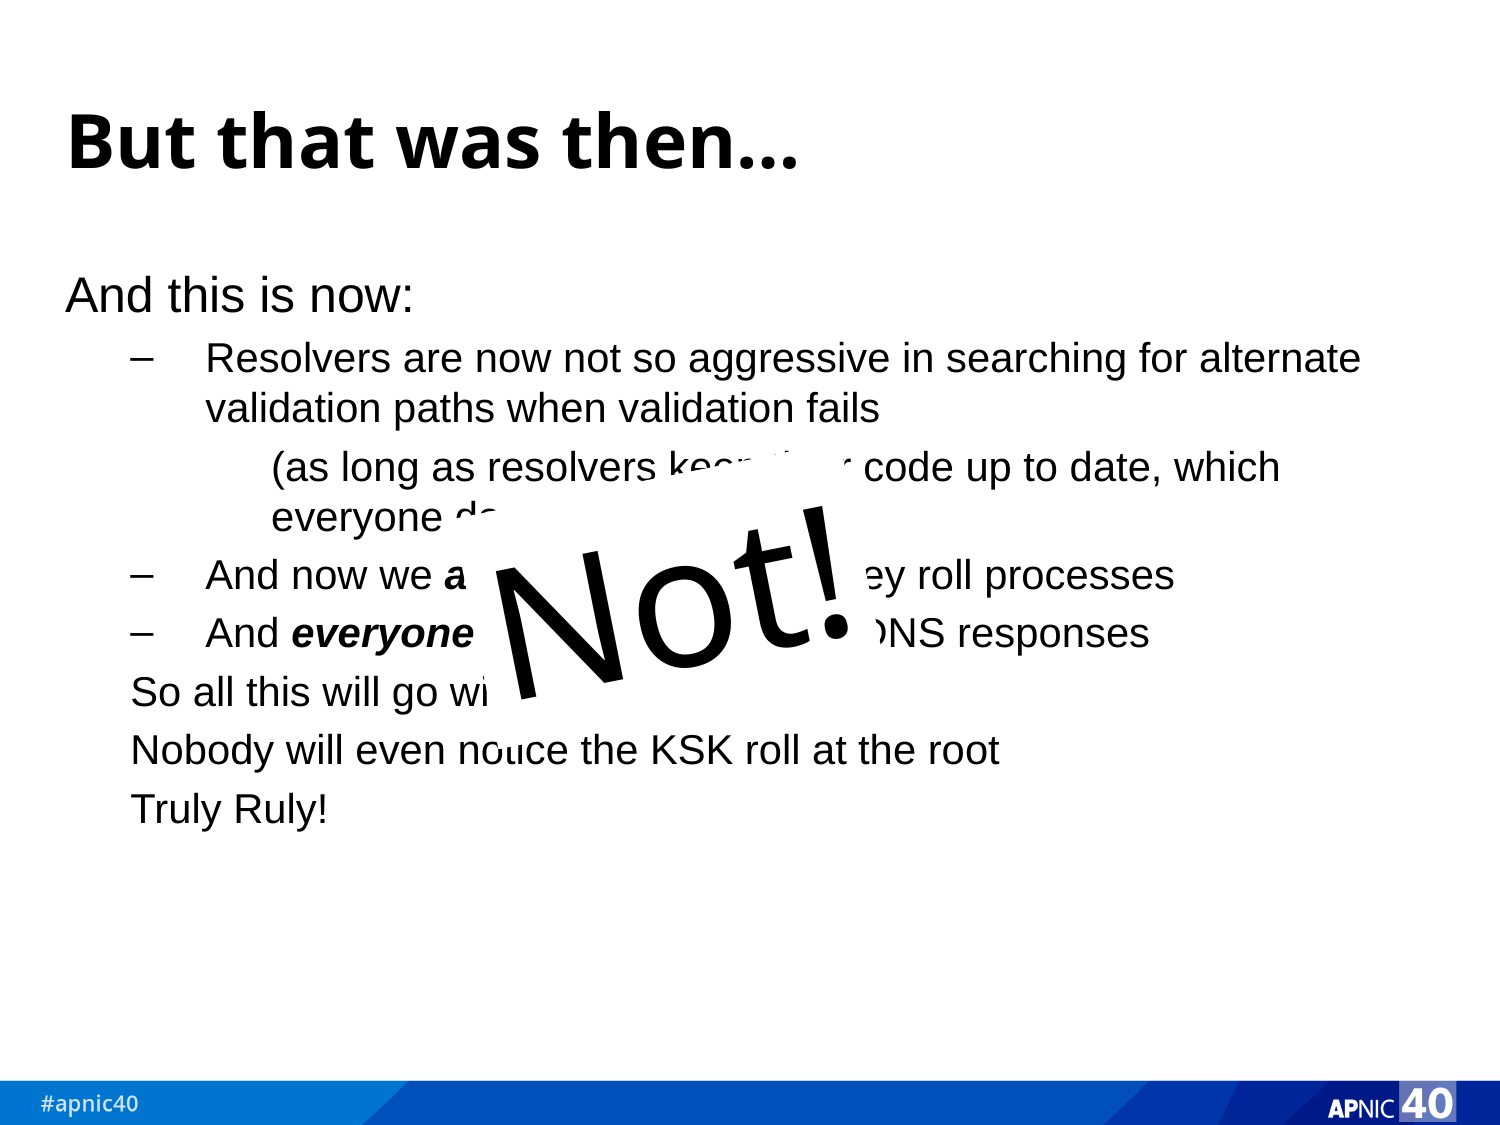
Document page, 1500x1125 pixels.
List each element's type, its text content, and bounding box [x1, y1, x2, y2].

title But that was then… [64, 45, 1436, 233]
picture [0, 1071, 1500, 1125]
text_box Not! [452, 441, 886, 750]
list And this is now: Resolvers are now not so aggressive in searching for alternate validation paths when validation fails (as long as resolvers keep their code up to date, which everyone does – right?) And now we all support RFC5011 key roll processes And everyone can cope with large DNS responses So all this will go without a hitch Nobody will even notice the KSK roll at the root Truly Ruly! [64, 262, 1436, 1012]
